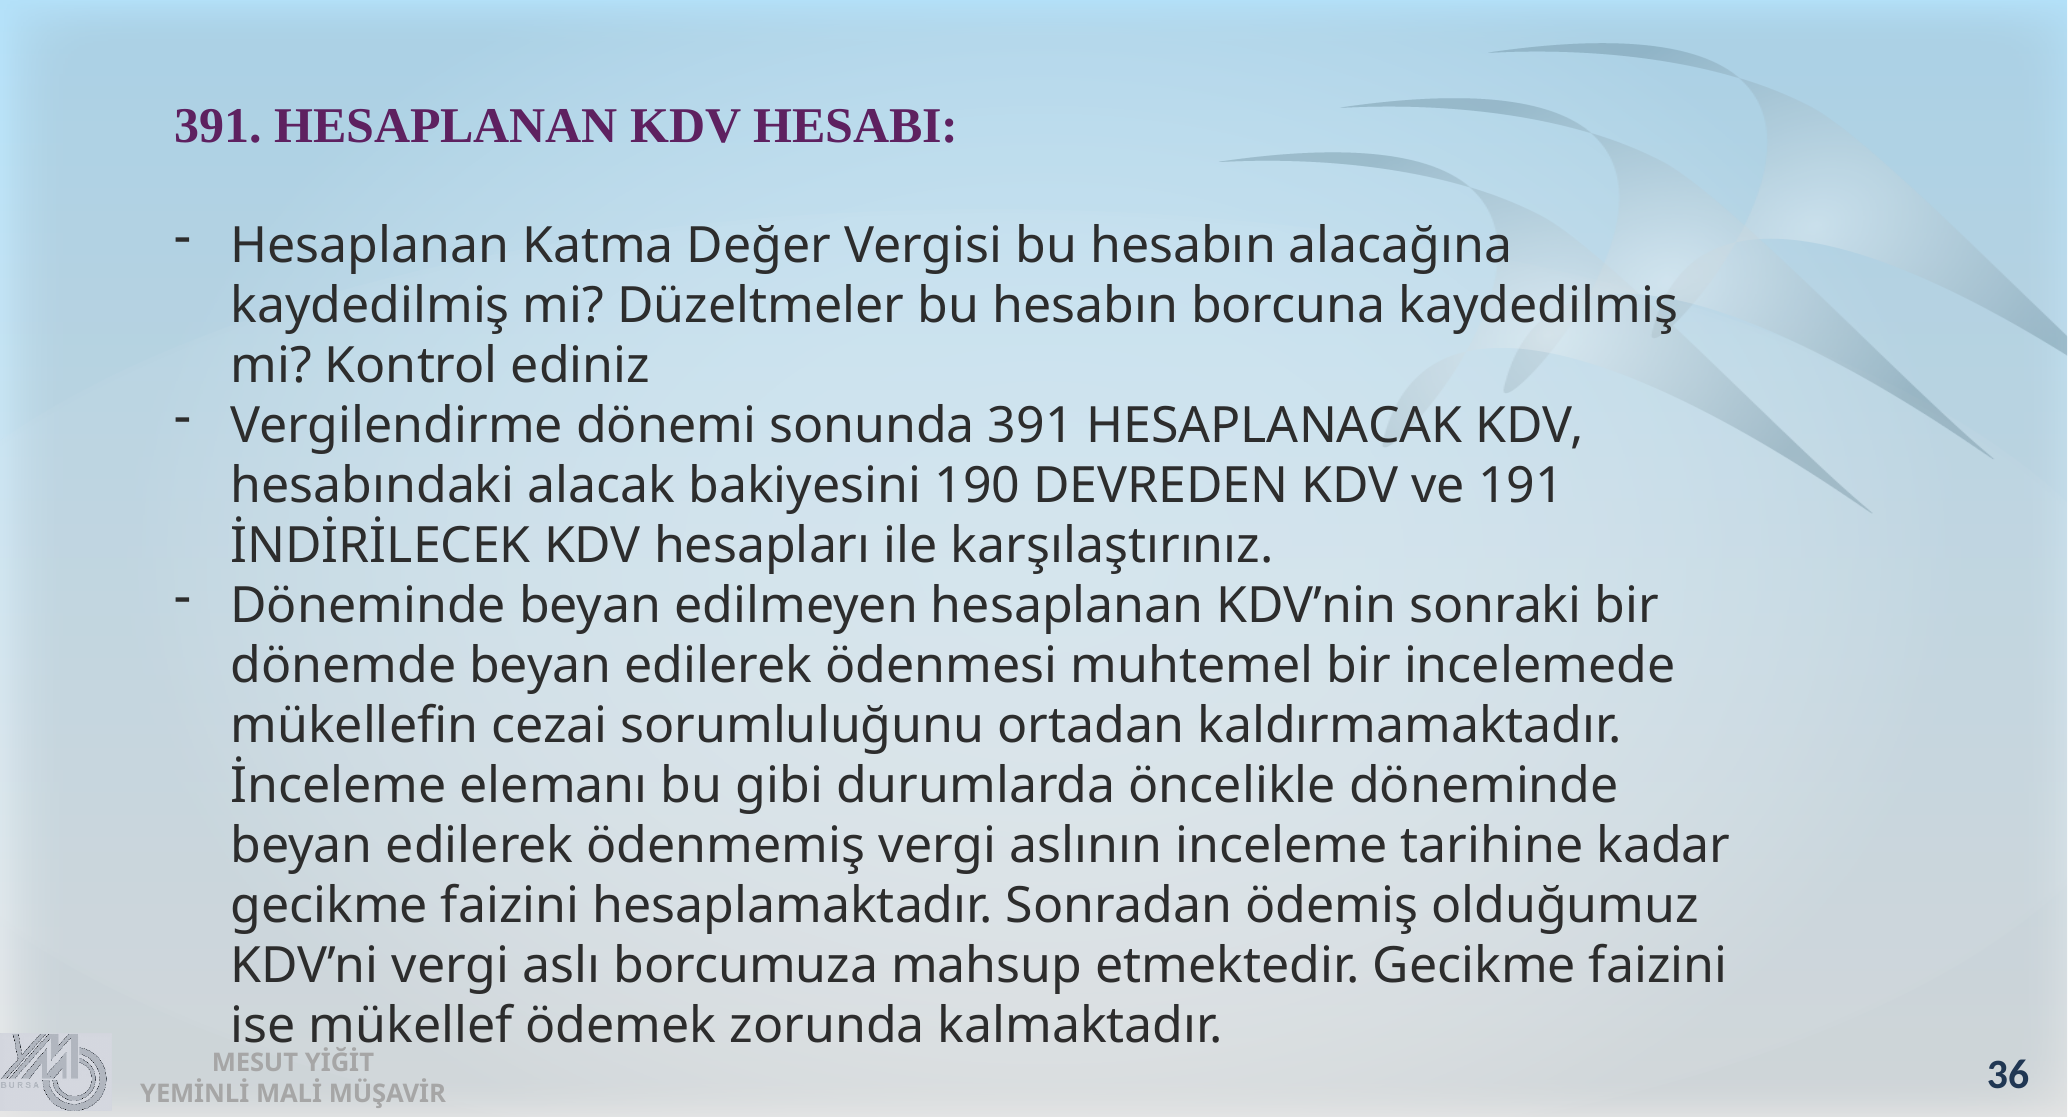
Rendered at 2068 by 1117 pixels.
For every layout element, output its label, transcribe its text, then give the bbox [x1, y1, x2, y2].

slide_number 36 [1966, 1043, 2050, 1102]
text_box 391. HESAPLANAN KDV HESABI: Hesaplanan Katma Değer Vergisi bu hesabın alacağına kaydedilmiş mi? Düzeltmeler bu hesabın borcuna kaydedilmiş mi? Kontrol ediniz Vergilendirme dönemi sonunda 391 HESAPLANACAK KDV, hesabındaki alacak bakiyesini 190 DEVREDEN KDV ve 191 İNDİRİLECEK KDV hesapları ile karşılaştırınız. Döneminde beyan edilmeyen hesaplanan KDV’nin sonraki bir dönemde beyan edilerek ödenmesi muhtemel bir incelemede mükellefin cezai sorumluluğunu ortadan kaldırmamaktadır. İnceleme elemanı bu gibi durumlarda öncelikle döneminde beyan edilerek ödenmemiş vergi aslının inceleme tarihine kadar gecikme faizini hesaplamaktadır. Sonradan ödemiş olduğumuz KDV’ni vergi aslı borcumuza mahsup etmektedir. Gecikme faizini ise mükellef ödemek zorunda kalmaktadır. [159, 85, 1762, 1061]
picture [0, 0, 2068, 1117]
title MESUT YİĞİT YEMİNLİ MALİ MÜŞAVİR [109, 1037, 476, 1115]
